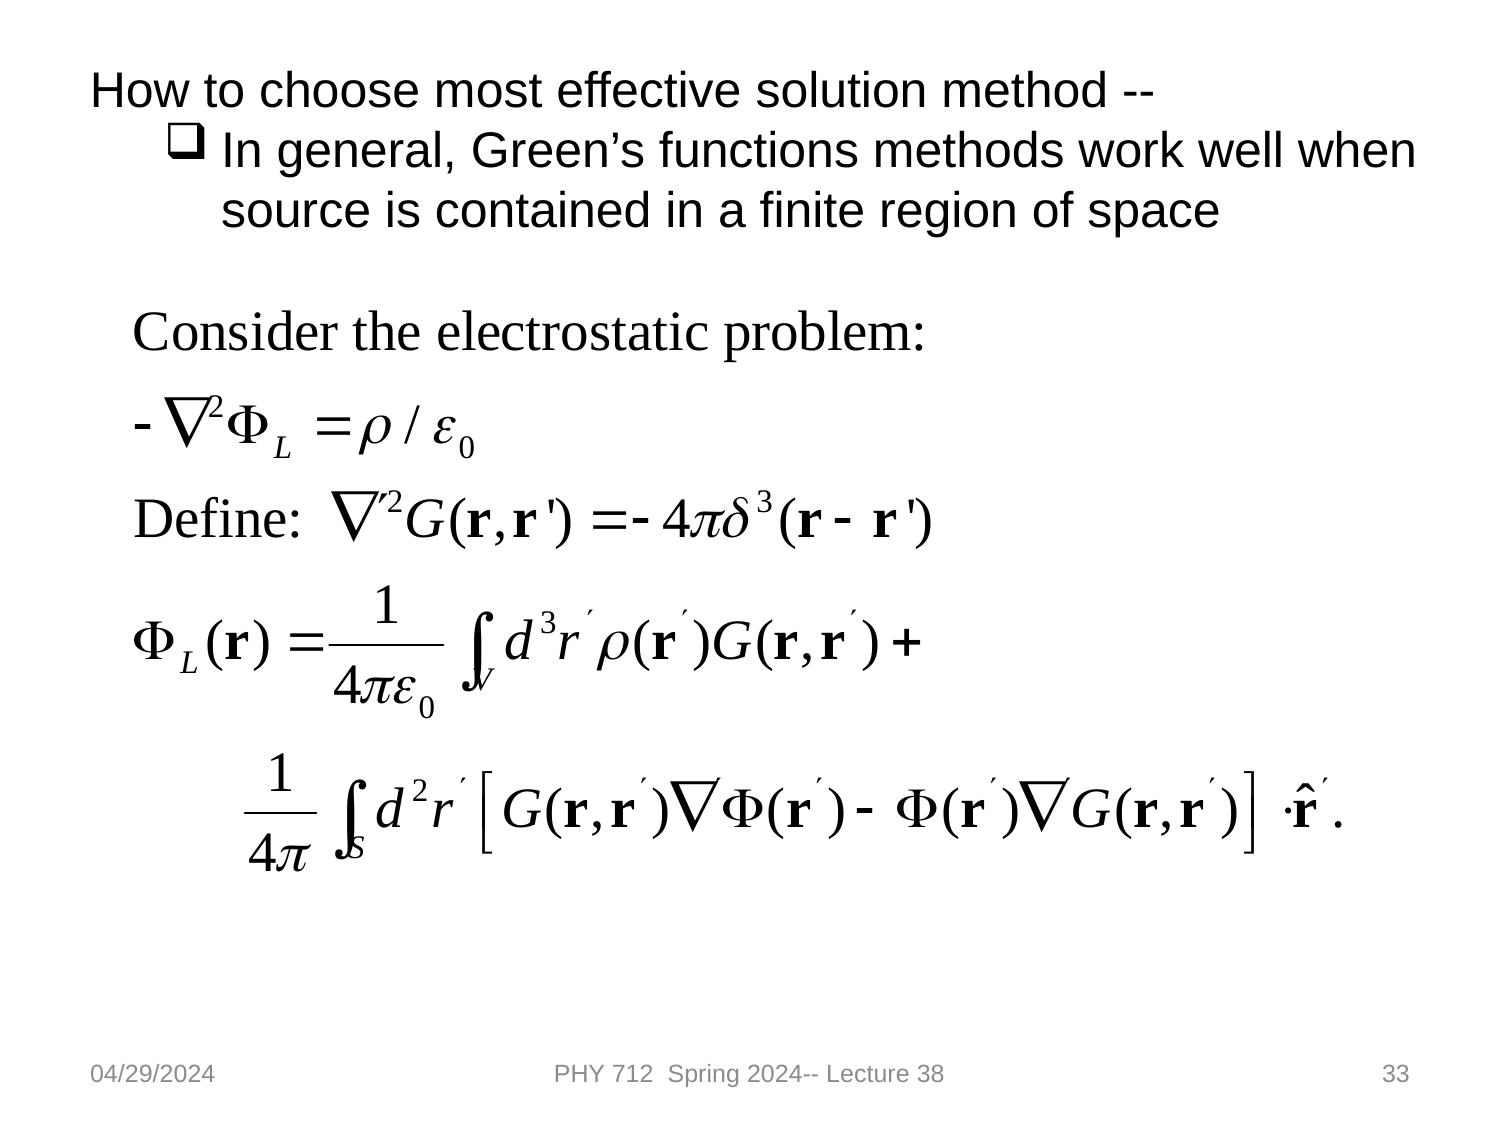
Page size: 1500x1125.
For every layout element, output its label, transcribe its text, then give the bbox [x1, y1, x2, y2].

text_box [124, 299, 1351, 886]
text_box How to choose most effective solution method -- In general, Green’s functions methods work well when source is contained in a finite region of space [75, 49, 1450, 245]
slide_number 33 [1074, 1042, 1425, 1103]
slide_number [75, 1042, 425, 1103]
footer PHY 712 Spring 2024-- Lecture 38 [512, 1042, 988, 1103]
